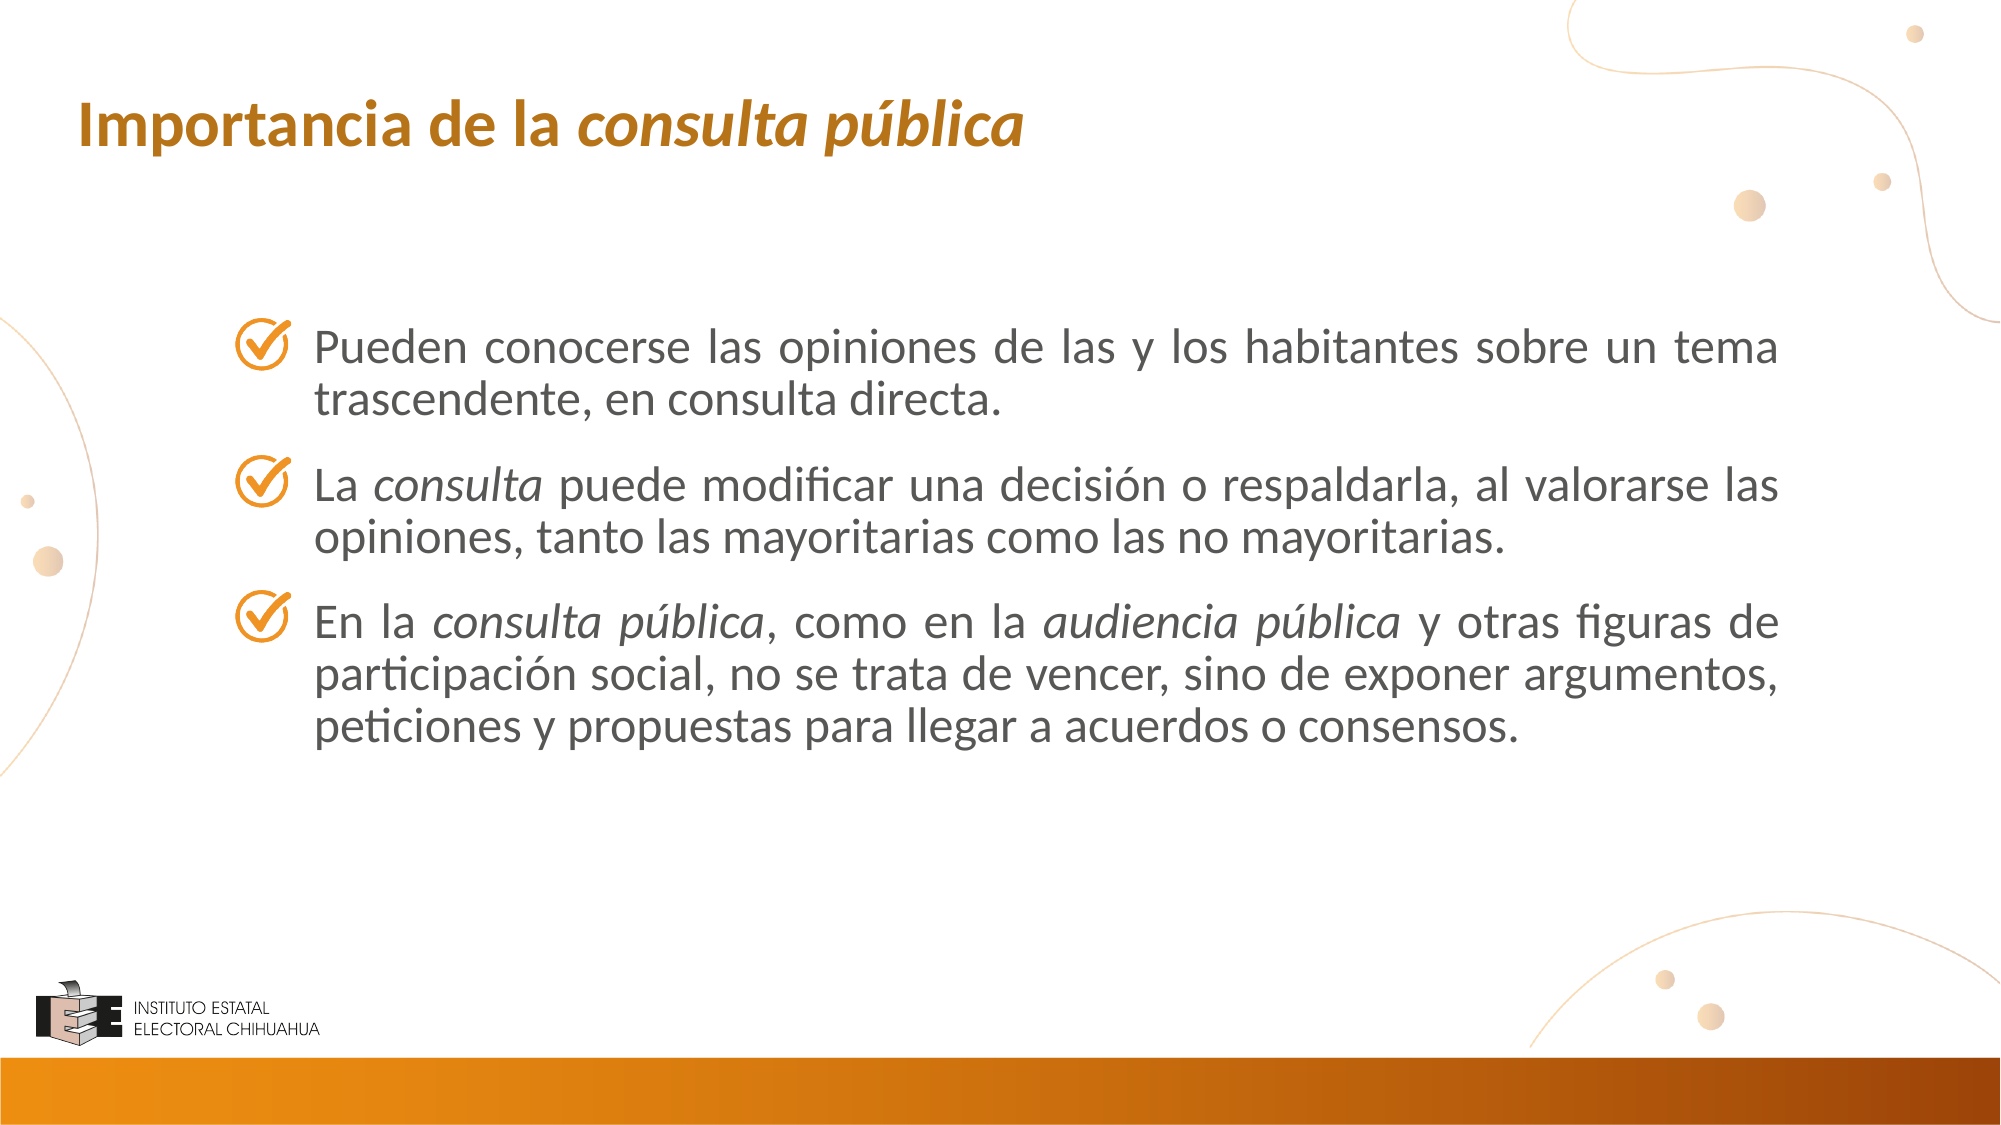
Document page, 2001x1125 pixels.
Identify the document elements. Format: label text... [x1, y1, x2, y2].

picture [0, 0, 2001, 1125]
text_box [234, 309, 1804, 777]
text_box Importancia de la consulta pública [0, 72, 1115, 168]
